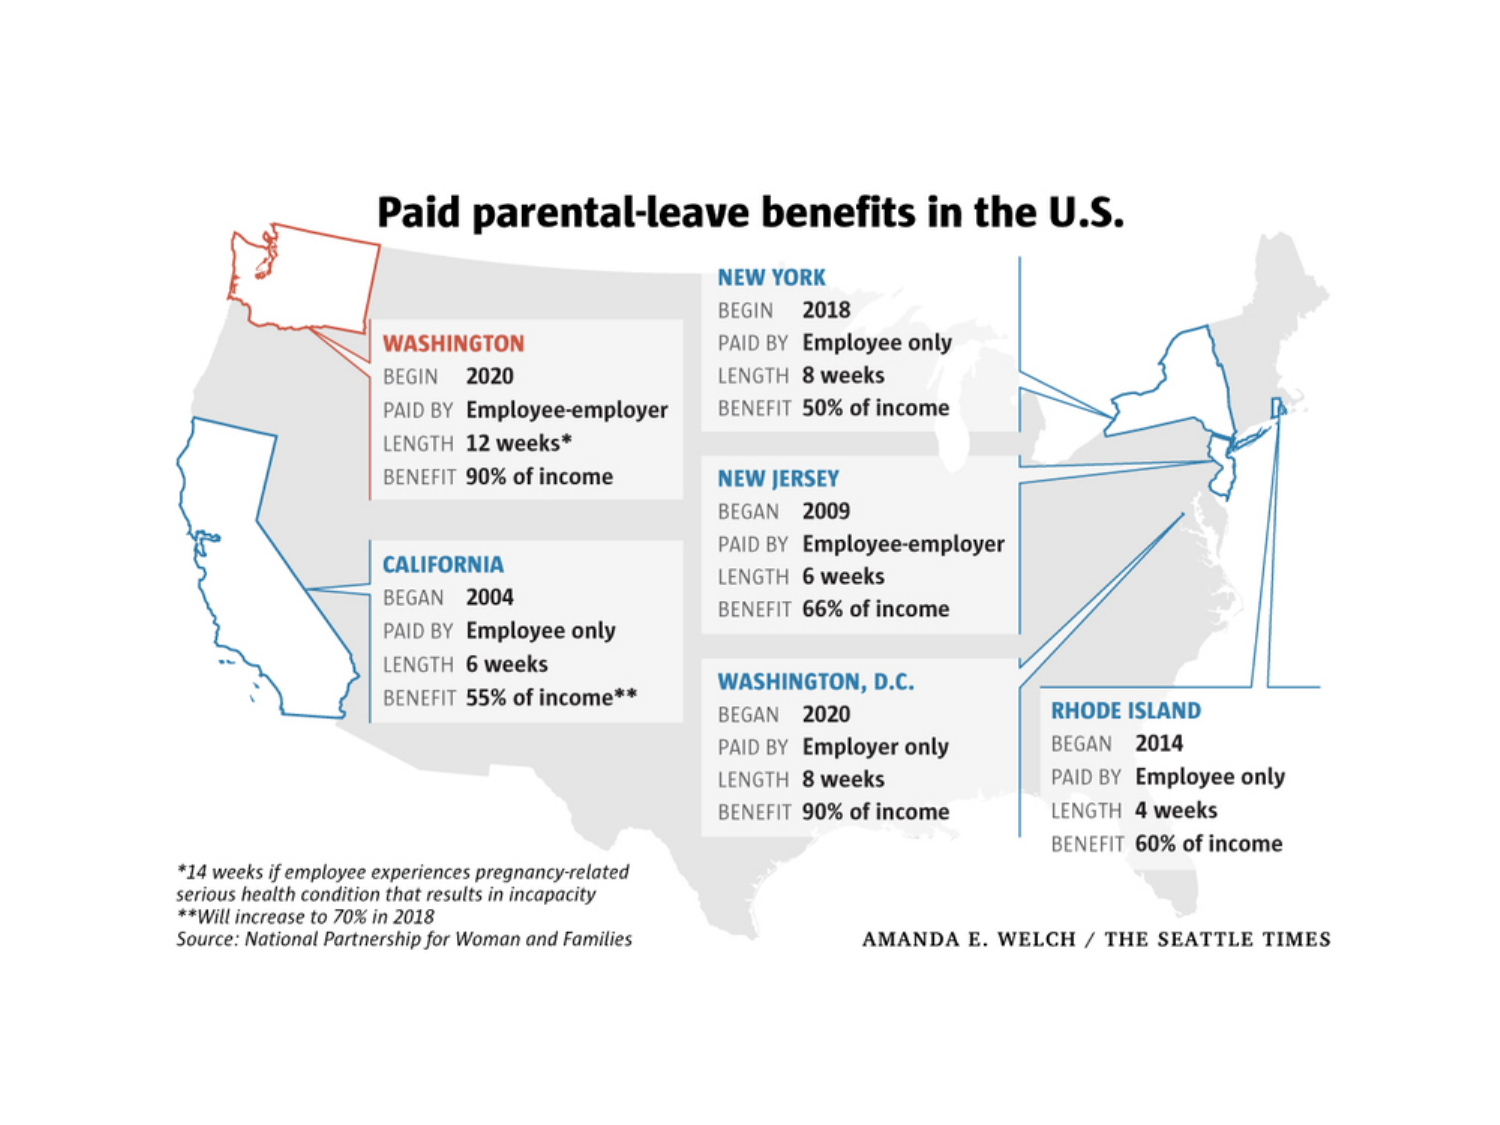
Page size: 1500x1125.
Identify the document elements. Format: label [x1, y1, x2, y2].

picture [164, 172, 1336, 953]
